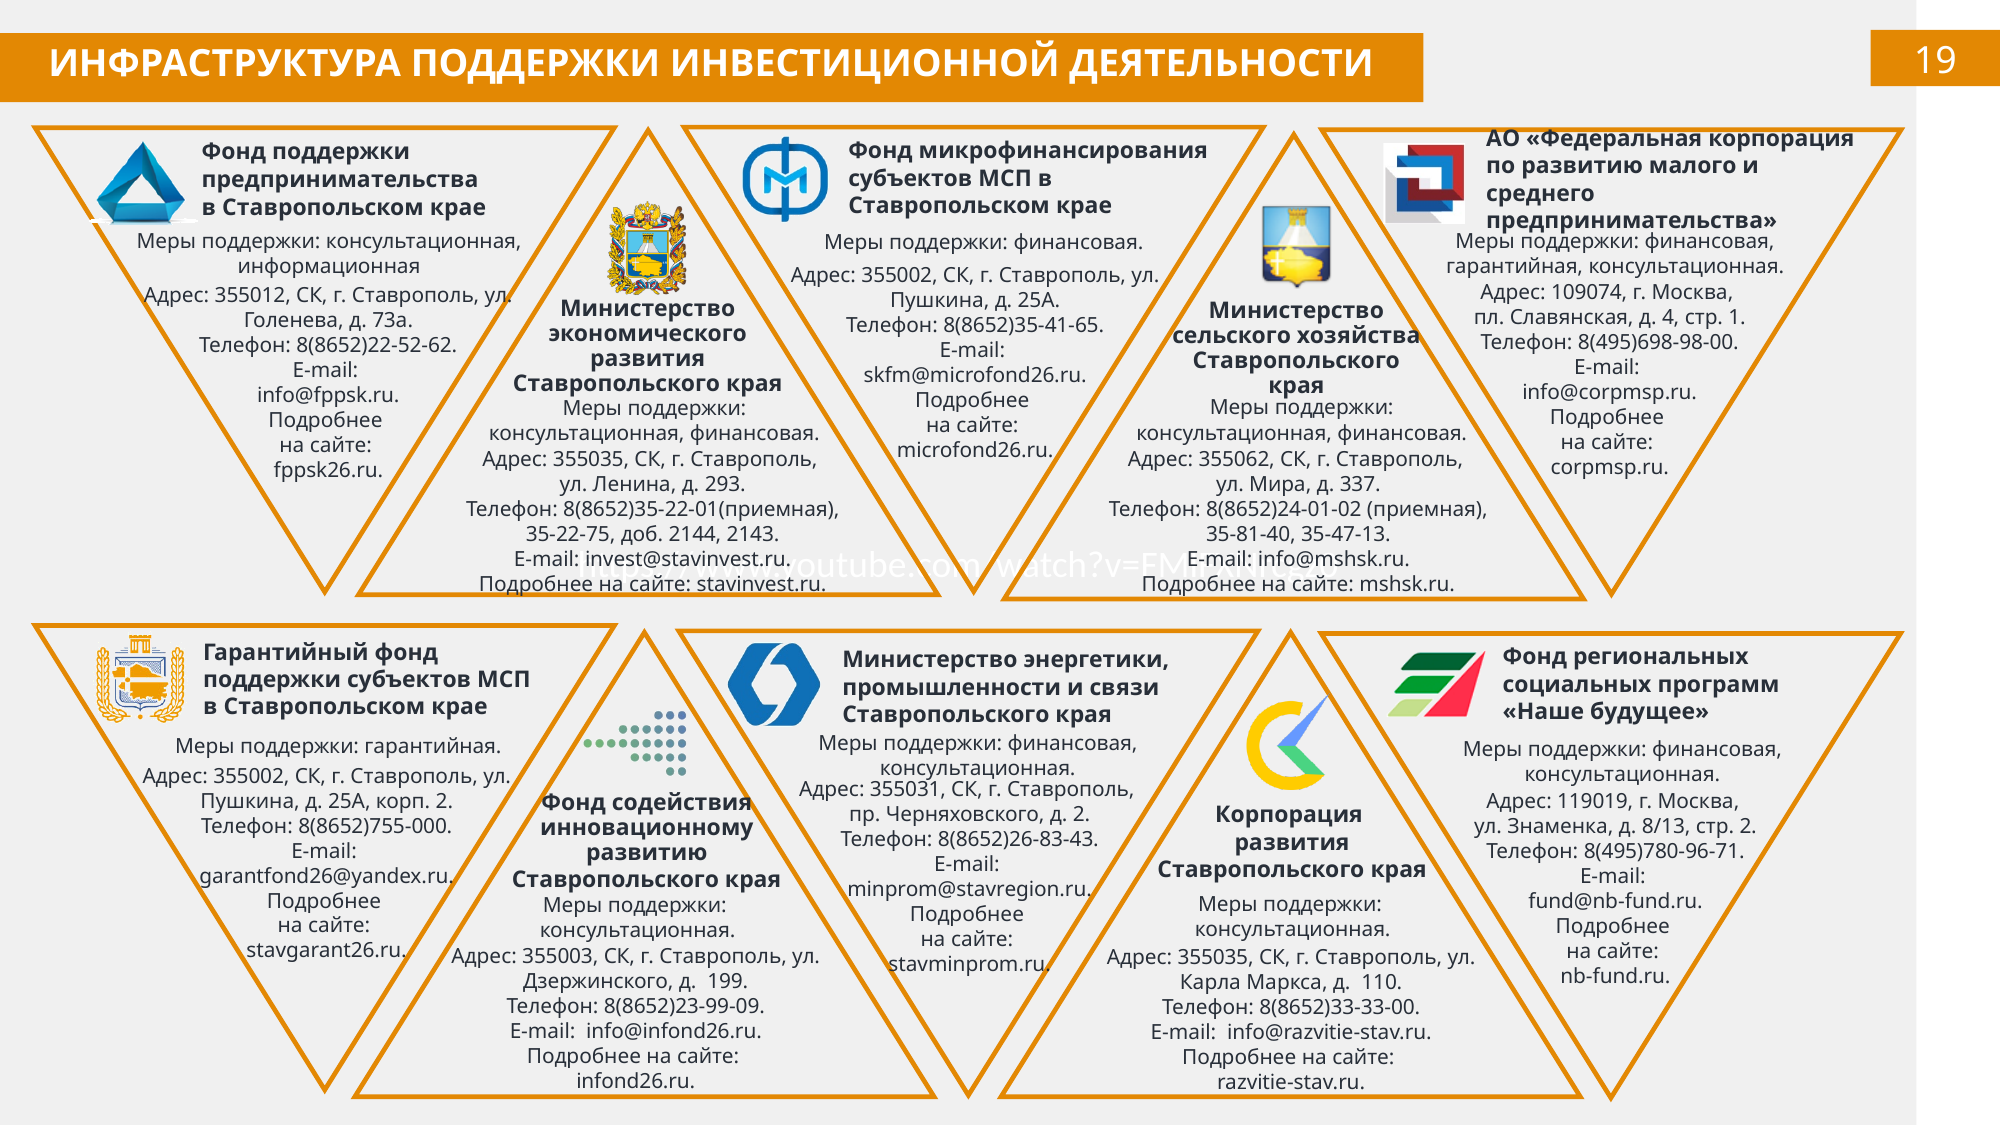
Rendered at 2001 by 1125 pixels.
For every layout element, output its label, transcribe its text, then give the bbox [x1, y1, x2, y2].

text_box [881, 446, 1066, 594]
text_box ИНФРАСТРУКТУРА ПОДДЕРЖКИ ИНВЕСТИЦИОННОЙ ДЕЯТЕЛЬНОСТИ [33, 32, 1571, 92]
text_box [1528, 463, 1695, 597]
text_box [746, 230, 1173, 277]
text_box [841, 960, 936, 1098]
text_box [537, 209, 759, 305]
text_box https://www.youtube.com/watch?v=FMlFXNrcgz0 [0, 0, 1917, 1125]
picture [594, 194, 699, 300]
text_box Адрес: 119019, г. Москва, ул. Знаменка, д. 8/13, стр. 2. Телефон: 8(495)780-96-71. E-mail: fund@nb-fund.ru. Подробнее на сайте: nb-fund.ru. [1410, 803, 1821, 972]
text_box [882, 960, 1054, 1098]
text_box Адрес: 355012, СК, г. Ставрополь, ул. Голенева, д. 73а. Телефон: 8(8652)22-52-62. E-mail: info@fppsk.ru. Подробнее на сайте: fppsk26.ru. [123, 297, 534, 466]
picture [88, 133, 198, 225]
text_box Адрес: 355031, СК, г. Ставрополь, пр. Черняховского, д. 2. Телефон: 8(8652)26-83-43. E-mail: minprom@stavregion.ru. Подробнее на сайте: stavminprom.ru. [752, 792, 1188, 960]
text_box [356, 470, 435, 596]
text_box [1252, 630, 1330, 692]
text_box Министерство экономического развития Ставропольского края [534, 305, 769, 387]
text_box [544, 721, 557, 741]
text_box Меры поддержки: консультационная. [412, 884, 752, 949]
text_box [33, 126, 617, 215]
text_box [1183, 727, 1200, 754]
text_box [871, 485, 940, 596]
text_box Меры поддержки: консультационная, финансовая. [449, 387, 860, 436]
text_box [742, 735, 772, 783]
text_box Меры поддержки: финансовая, консультационная. [772, 722, 1183, 787]
text_box Адрес: 355002, СК, г. Ставрополь, ул. Пушкина, д. 25А, корп. 2. Телефон: 8(8652)755-000. E-mail: garantfond26@yandex.ru. Подробнее на сайте: stavgarant26.ru. [121, 778, 532, 947]
text_box Меры поддержки: консультационная. [1068, 884, 1518, 948]
text_box Меры поддержки: гарантийная. [133, 713, 544, 778]
text_box [604, 630, 685, 694]
picture [734, 128, 836, 230]
text_box Меры поддержки: финансовая. [778, 209, 1189, 274]
picture [1381, 643, 1489, 723]
text_box [1319, 128, 1903, 272]
picture [580, 694, 689, 792]
text_box Фонд микрофинансирования субъектов МСП в Ставропольском крае [836, 136, 1244, 218]
text_box [774, 787, 1162, 792]
text_box Министерство энергетики, промышленности и связи Ставропольского края [827, 645, 1218, 727]
text_box Меры поддержки: консультационная, финансовая. [1096, 387, 1404, 436]
text_box [1531, 972, 1691, 1100]
text_box 19 [1870, 29, 2000, 87]
text_box Адрес: 355062, СК, г. Ставрополь, ул. Мира, д. 337. Телефон: 8(8652)24-01-02 (приемная), 35-81-40, 35-47-13. E-mail: info@mshsk.ru. Подробнее на сайте: mshsk.ru. [1080, 436, 1516, 605]
text_box Меры поддержки: финансовая, гарантийная, консультационная. [1409, 220, 1821, 284]
text_box [33, 624, 617, 719]
text_box Меры поддержки: финансовая, консультационная. [1417, 728, 1828, 793]
picture [92, 630, 188, 726]
text_box Меры поддержки: консультационная, информационная [101, 220, 557, 284]
text_box Министерство сельского хозяйства Ставропольского края [1181, 308, 1404, 387]
text_box [1002, 475, 1080, 600]
text_box [1188, 698, 1397, 800]
text_box [999, 960, 1085, 1098]
picture [1246, 692, 1333, 790]
text_box Фонд содействия инновационному развитию Ставропольского края [532, 800, 752, 882]
text_box [1319, 632, 1903, 790]
text_box [244, 466, 405, 594]
text_box [1189, 218, 1208, 249]
text_box Фонд региональных социальных программ «Наше будущее» [1487, 642, 1898, 724]
text_box Фонд поддержки предпринимательства в Ставропольском крае [198, 137, 597, 219]
picture [1383, 143, 1465, 224]
text_box [676, 629, 1260, 722]
text_box [94, 225, 101, 236]
text_box Гарантийный фонд поддержки субъектов МСП в Ставропольском крае [188, 636, 564, 721]
text_box [1419, 793, 1803, 803]
text_box [538, 701, 751, 800]
text_box [96, 726, 133, 778]
text_box Адрес: 355003, СК, г. Ставрополь, ул. Дзержинского, д. 199. Телефон: 8(8652)23-99-09. E-mail: info@infond26.ru. Подробнее на сайте: infond26.ru. [430, 933, 841, 1102]
text_box Адрес: 355035, СК, г. Ставрополь, ул. Ленина, д. 293. Телефон: 8(8652)35-22-01(приемная), 35-22-75, доб. 2144, 2143. E-mail: invest@stavinvest.ru. Подробнее на сайте: stavinvest.ru. [435, 436, 871, 605]
text_box [607, 128, 690, 194]
text_box Адрес: 109074, г. Москва, пл. Славянская, д. 4, стр. 1. Телефон: 8(495)698-98-00. E-mail: info@corpmsp.ru. Подробнее на сайте: corpmsp.ru. [1404, 294, 1815, 463]
text_box [352, 974, 430, 1098]
text_box АО «Федеральная корпорация по развитию малого и среднего предпринимательства» [1470, 137, 1882, 219]
text_box [1416, 284, 1807, 294]
text_box [682, 126, 1266, 210]
text_box [1184, 132, 1404, 308]
text_box [0, 32, 1424, 103]
picture [723, 638, 825, 735]
text_box Адрес: 355035, СК, г. Ставрополь, ул. Карла Маркса, д. 110. Телефон: 8(8652)33-33-00. E-mail: info@razvitie-stav.ru. Подробнее на сайте: razvitie-stav.ru. [1085, 934, 1497, 1103]
text_box Корпорация развития Ставропольского края [1188, 800, 1449, 882]
text_box [1516, 488, 1586, 600]
text_box [131, 284, 519, 297]
picture [1260, 202, 1335, 289]
text_box [234, 947, 414, 1092]
text_box [1497, 972, 1583, 1098]
text_box Адрес: 355002, СК, г. Ставрополь, ул. Пушкина, д. 25А. Телефон: 8(8652)35-41-65. E-mail: skfm@microfond26.ru. Подробнее на сайте: microfond26.ru. [769, 277, 1181, 446]
